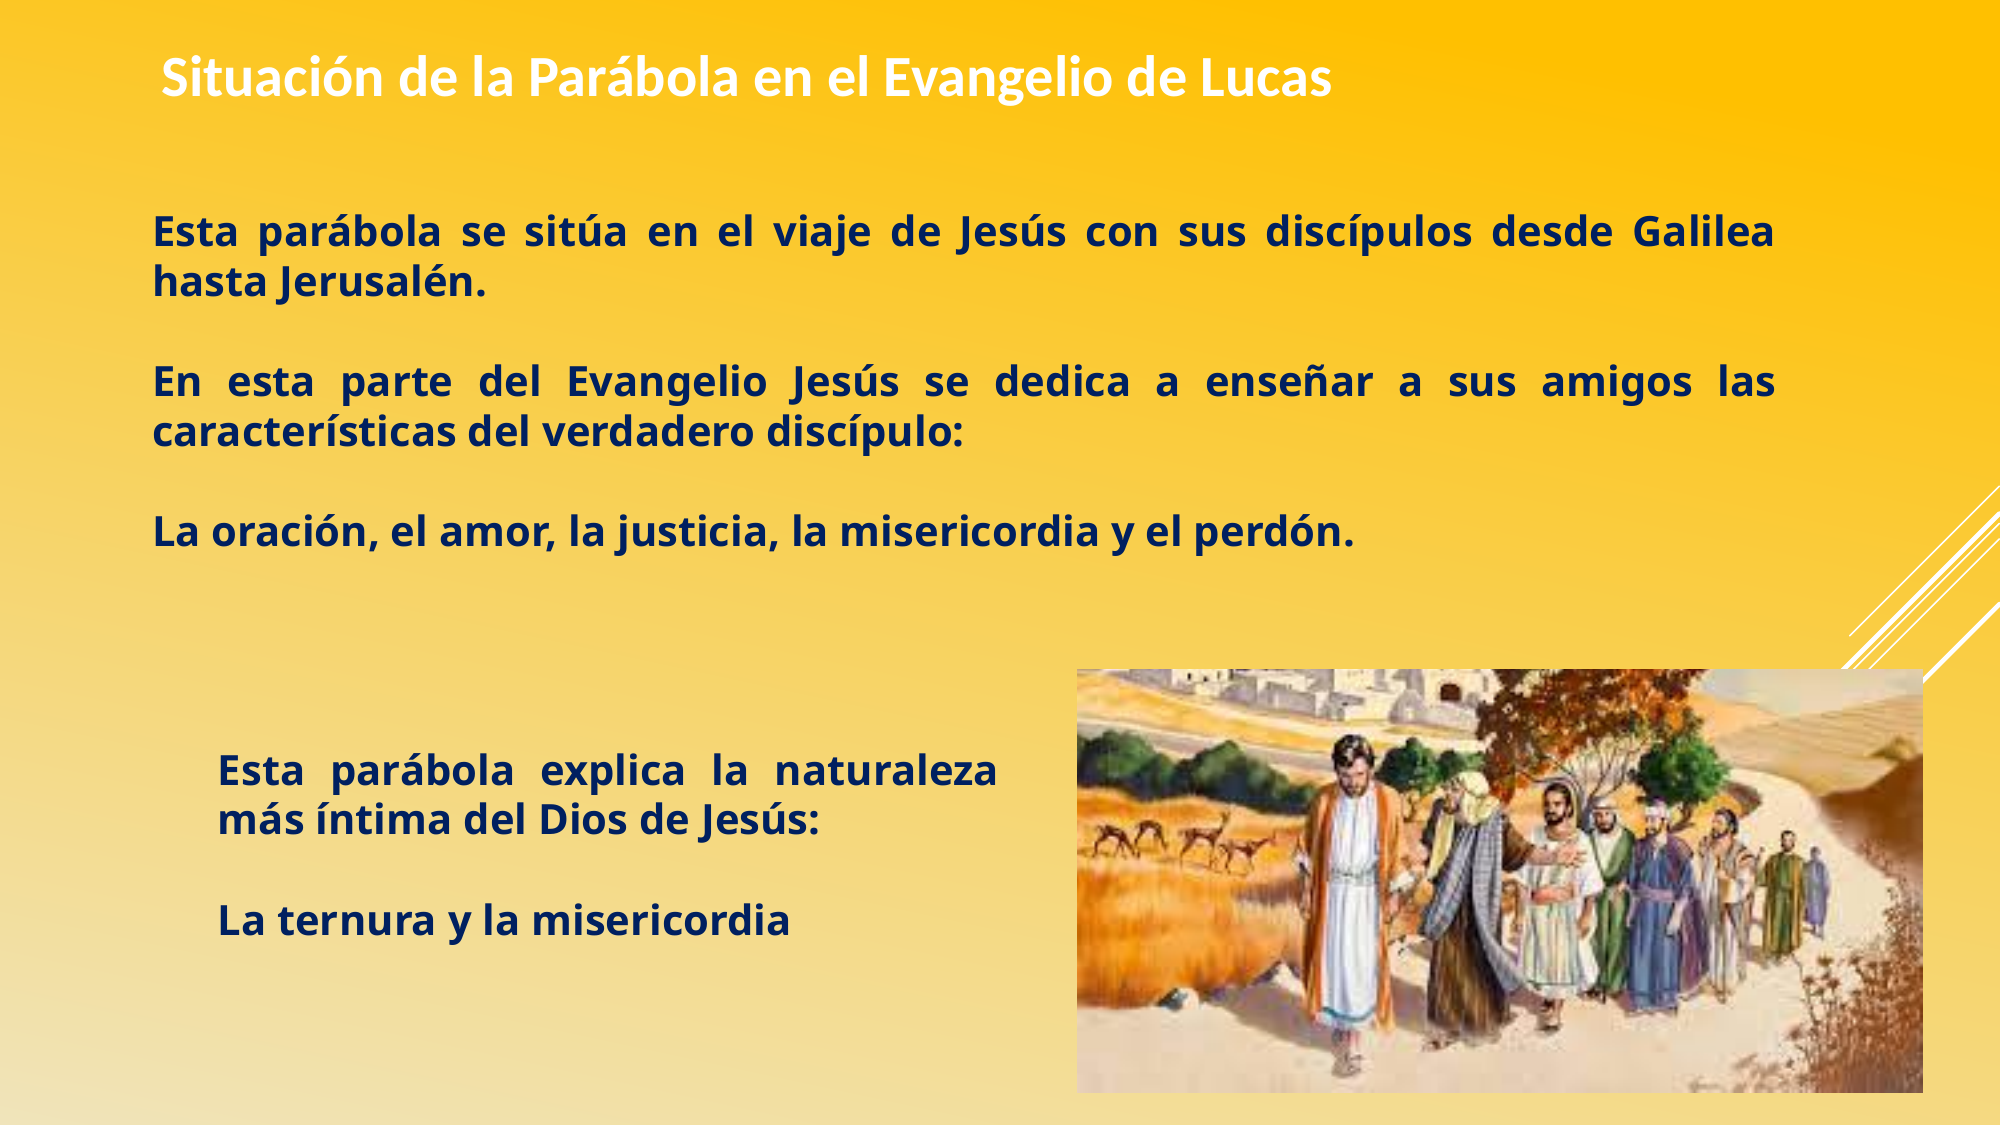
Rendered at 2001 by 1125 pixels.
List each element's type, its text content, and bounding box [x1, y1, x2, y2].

picture [1077, 669, 1923, 1093]
text_box Esta parábola explica la naturaleza más íntima del Dios de Jesús: La ternura y la misericordia [203, 735, 1040, 951]
text_box Situación de la Parábola en el Evangelio de Lucas [71, 25, 1500, 116]
text_box Esta parábola se sitúa en el viaje de Jesús con sus discípulos desde Galilea hasta Jerusalén. En esta parte del Evangelio Jesús se dedica a enseñar a sus amigos las características del verdadero discípulo: La oración, el amor, la justicia, la misericordia y el perdón. [137, 196, 1793, 562]
